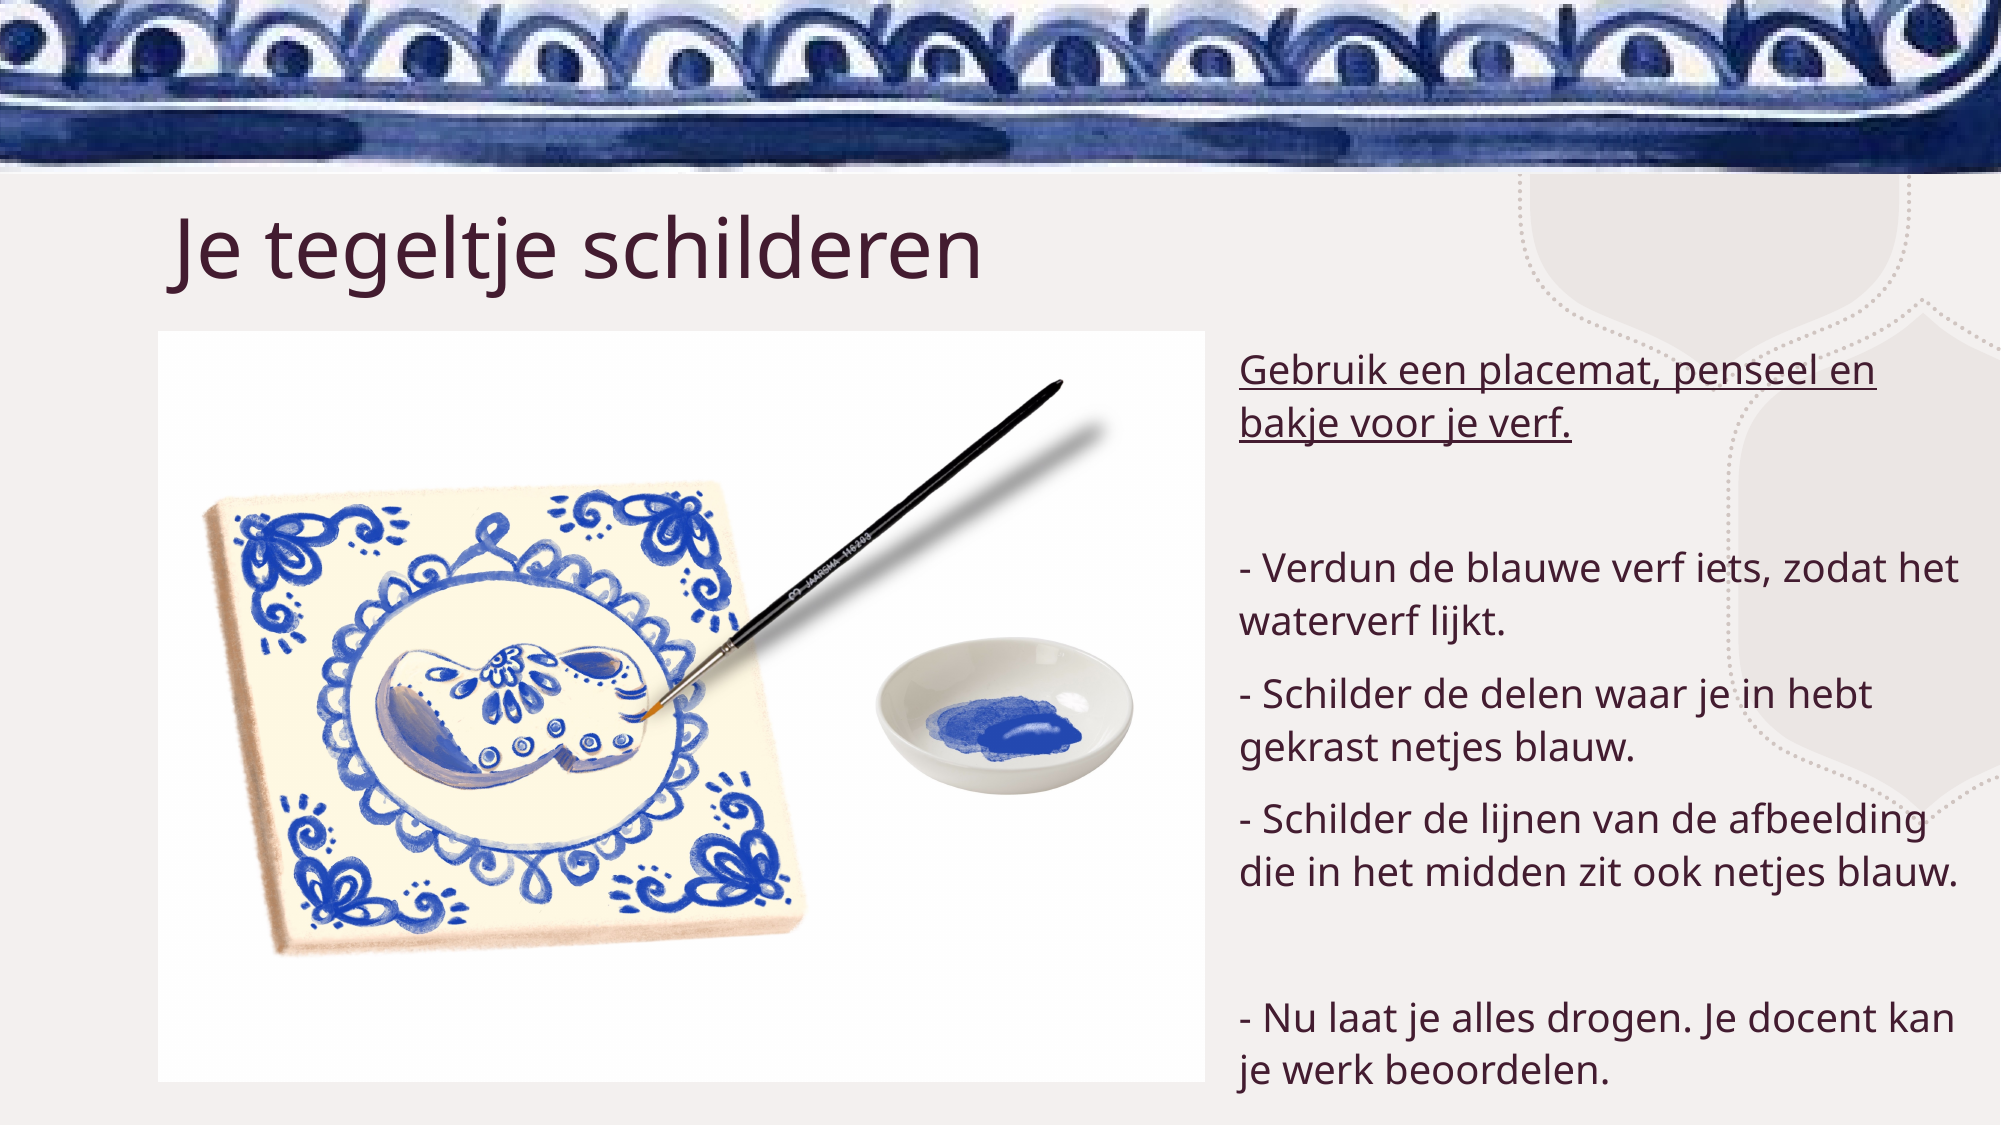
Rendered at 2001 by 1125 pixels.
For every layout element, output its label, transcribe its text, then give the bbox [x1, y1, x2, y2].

title Je tegeltje schilderen [158, 174, 1648, 332]
picture [158, 331, 1205, 1082]
picture [0, 0, 2001, 174]
list Gebruik een placemat, penseel en bakje voor je verf. - Verdun de blauwe verf iets, zodat het waterverf lijkt. - Schilder de delen waar je in hebt gekrast netjes blauw. - Schilder de lijnen van de afbeelding die in het midden zit ook netjes blauw. - Nu laat je alles drogen. Je docent kan je werk beoordelen. [1223, 332, 1981, 1125]
